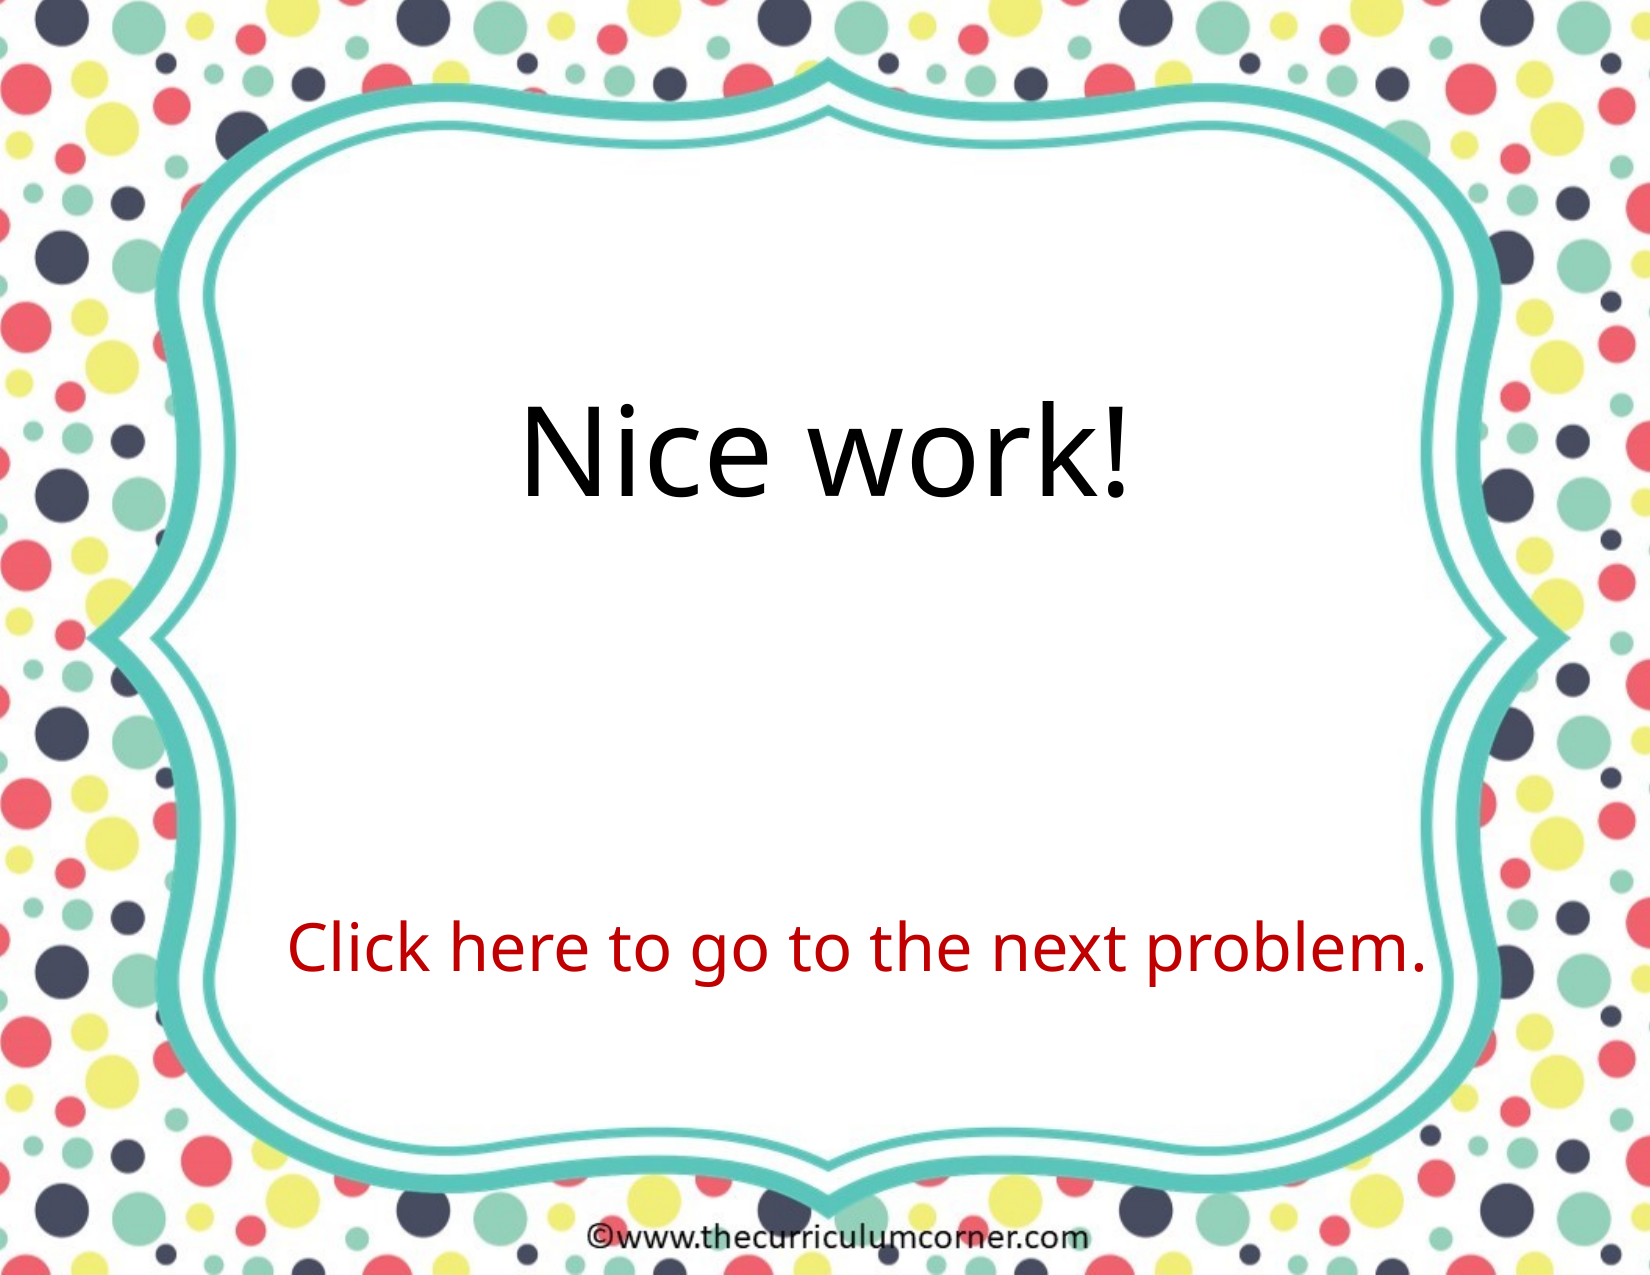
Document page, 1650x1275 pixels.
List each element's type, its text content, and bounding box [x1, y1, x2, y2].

text_box Click here to go to the next problem. [271, 897, 1445, 993]
text_box Nice work! [501, 364, 1149, 529]
picture [0, 0, 1650, 1275]
